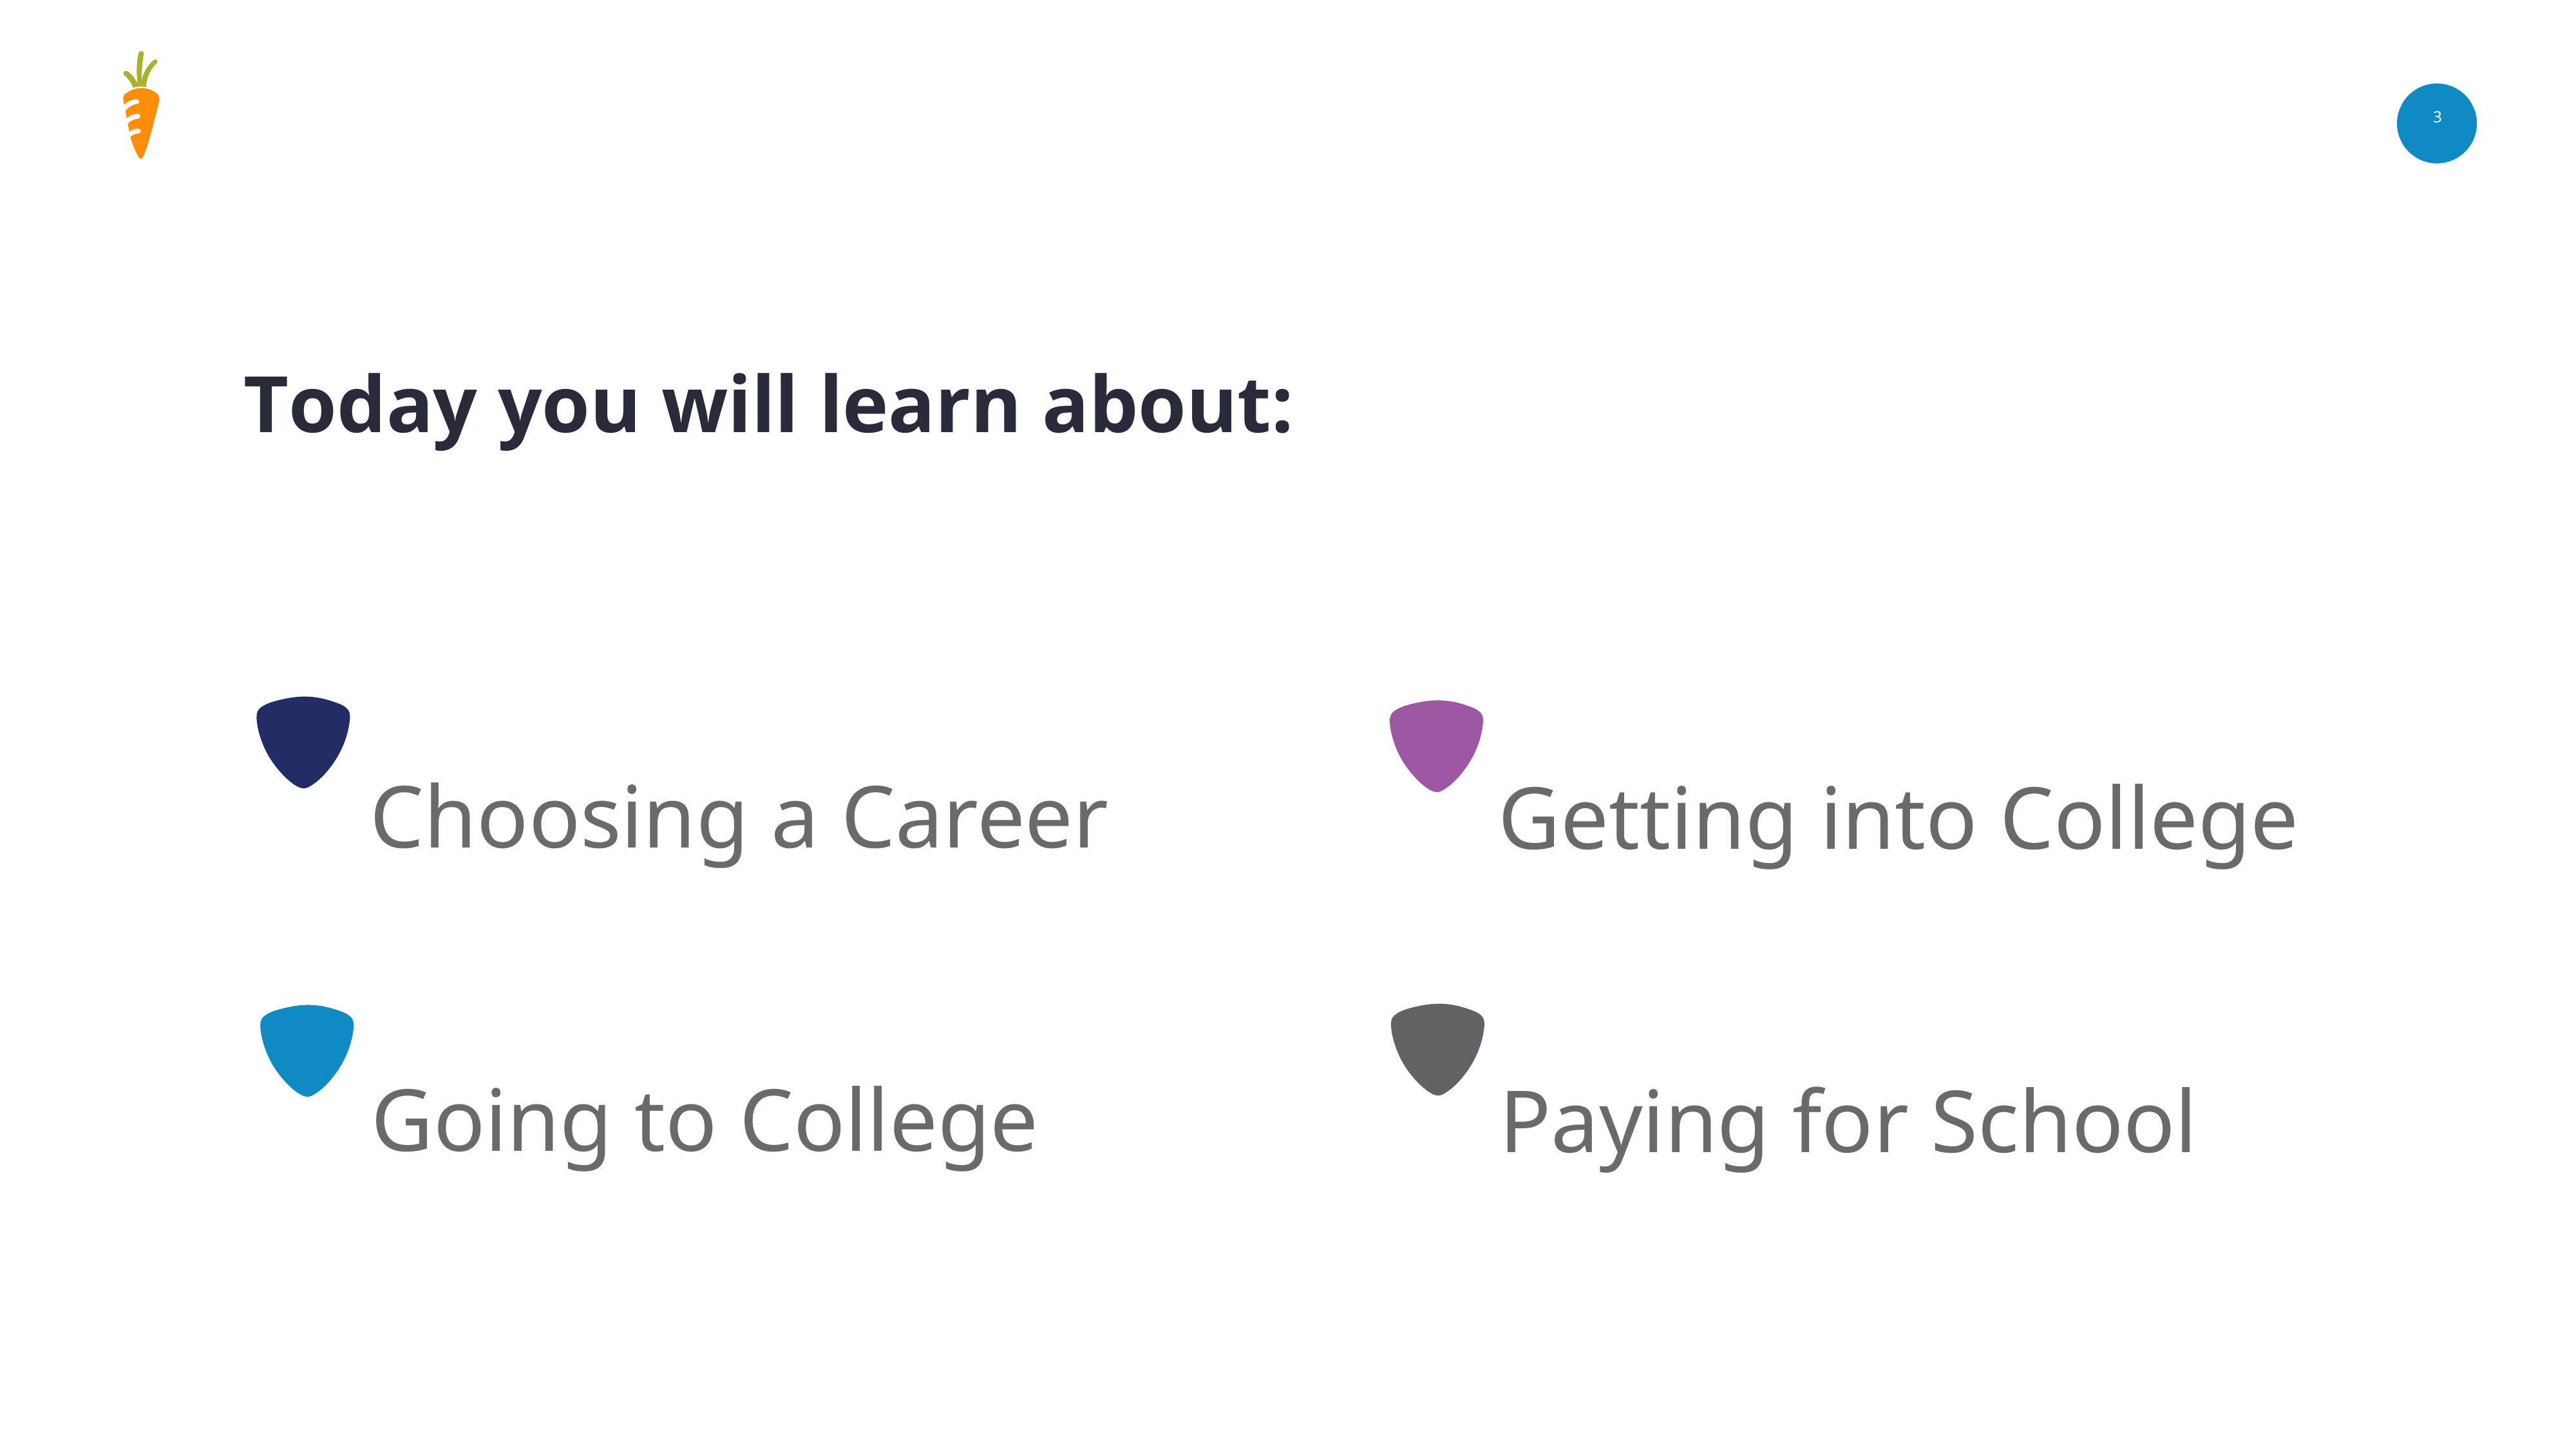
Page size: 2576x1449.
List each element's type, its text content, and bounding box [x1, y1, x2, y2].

text_box Going to College [366, 1060, 1332, 1121]
text_box Getting into College [1493, 758, 2459, 819]
text_box [1391, 1003, 1485, 1096]
text_box [1390, 700, 1484, 793]
text_box [2406, 149, 2468, 164]
text_box Paying for School [1494, 1061, 2460, 1122]
text_box Today you will learn about: [238, 386, 2051, 539]
text_box [260, 1005, 354, 1097]
text_box Choosing a Career [365, 757, 1331, 818]
slide_number 3 [2391, 101, 2484, 149]
text_box [256, 696, 350, 789]
text_box [2403, 83, 2470, 101]
